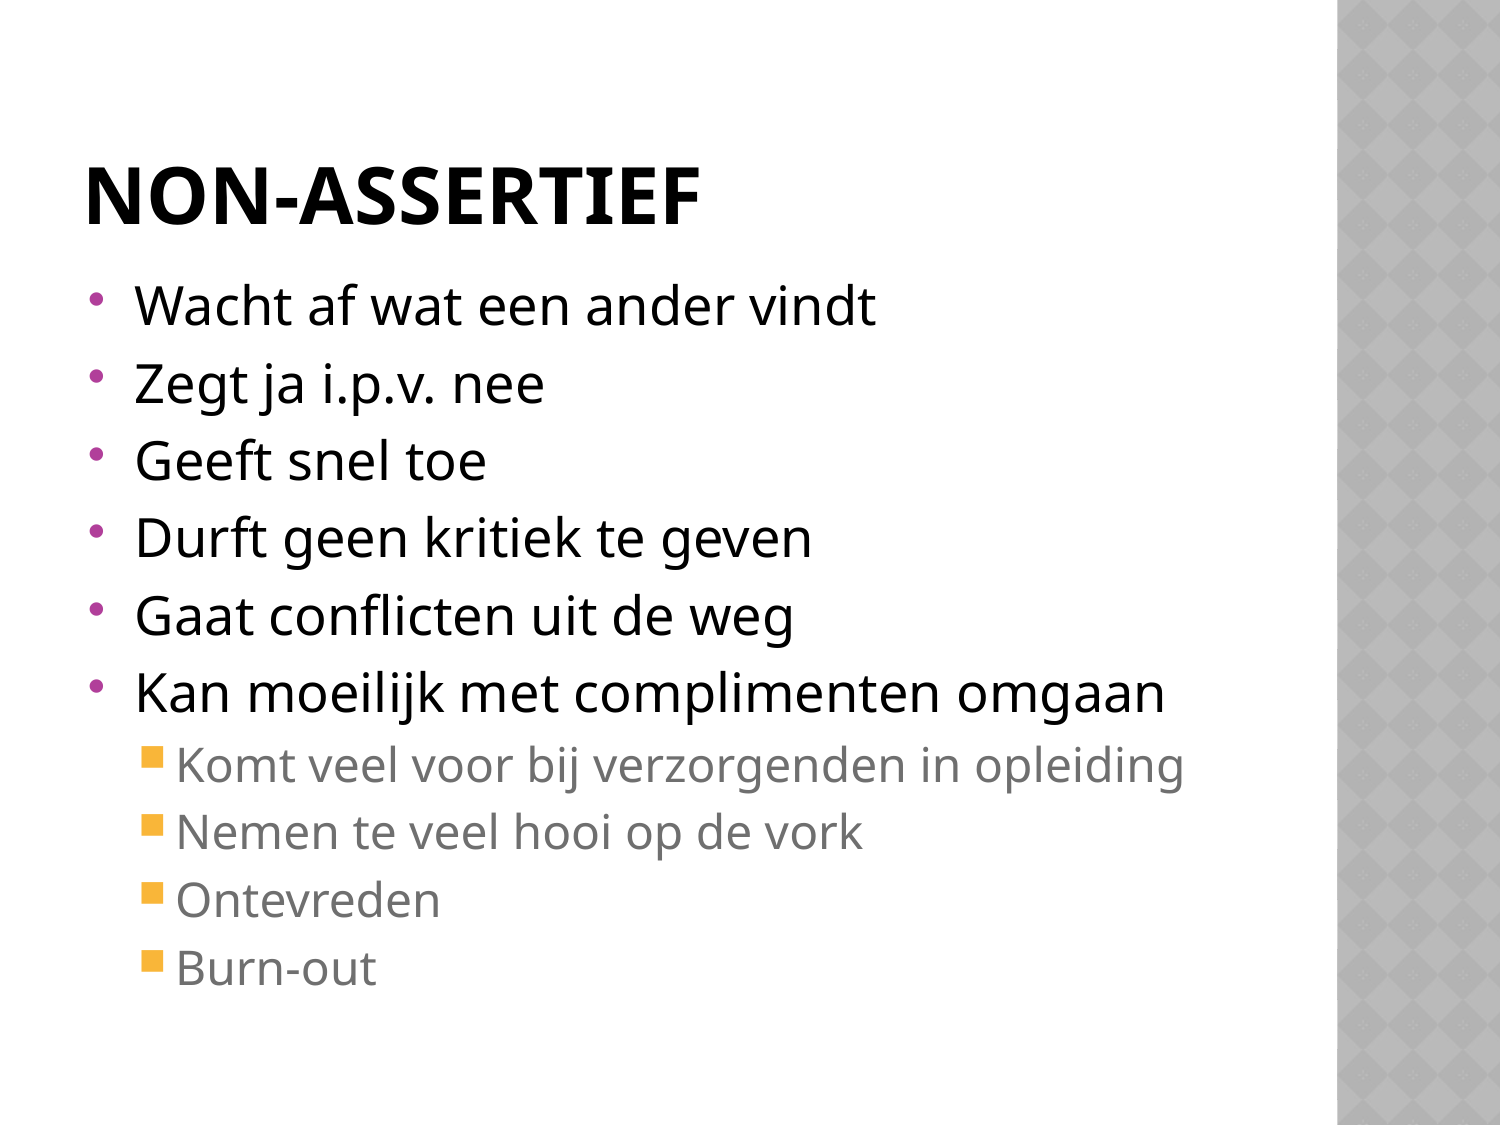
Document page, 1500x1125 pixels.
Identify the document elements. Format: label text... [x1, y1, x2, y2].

list Wacht af wat een ander vindt Zegt ja i.p.v. nee Geeft snel toe Durft geen kritiek te geven Gaat conflicten uit de weg Kan moeilijk met complimenten omgaan Komt veel voor bij verzorgenden in opleiding Nemen te veel hooi op de vork Ontevreden Burn-out [75, 264, 1263, 1059]
title Non-assertief [75, 52, 1263, 240]
